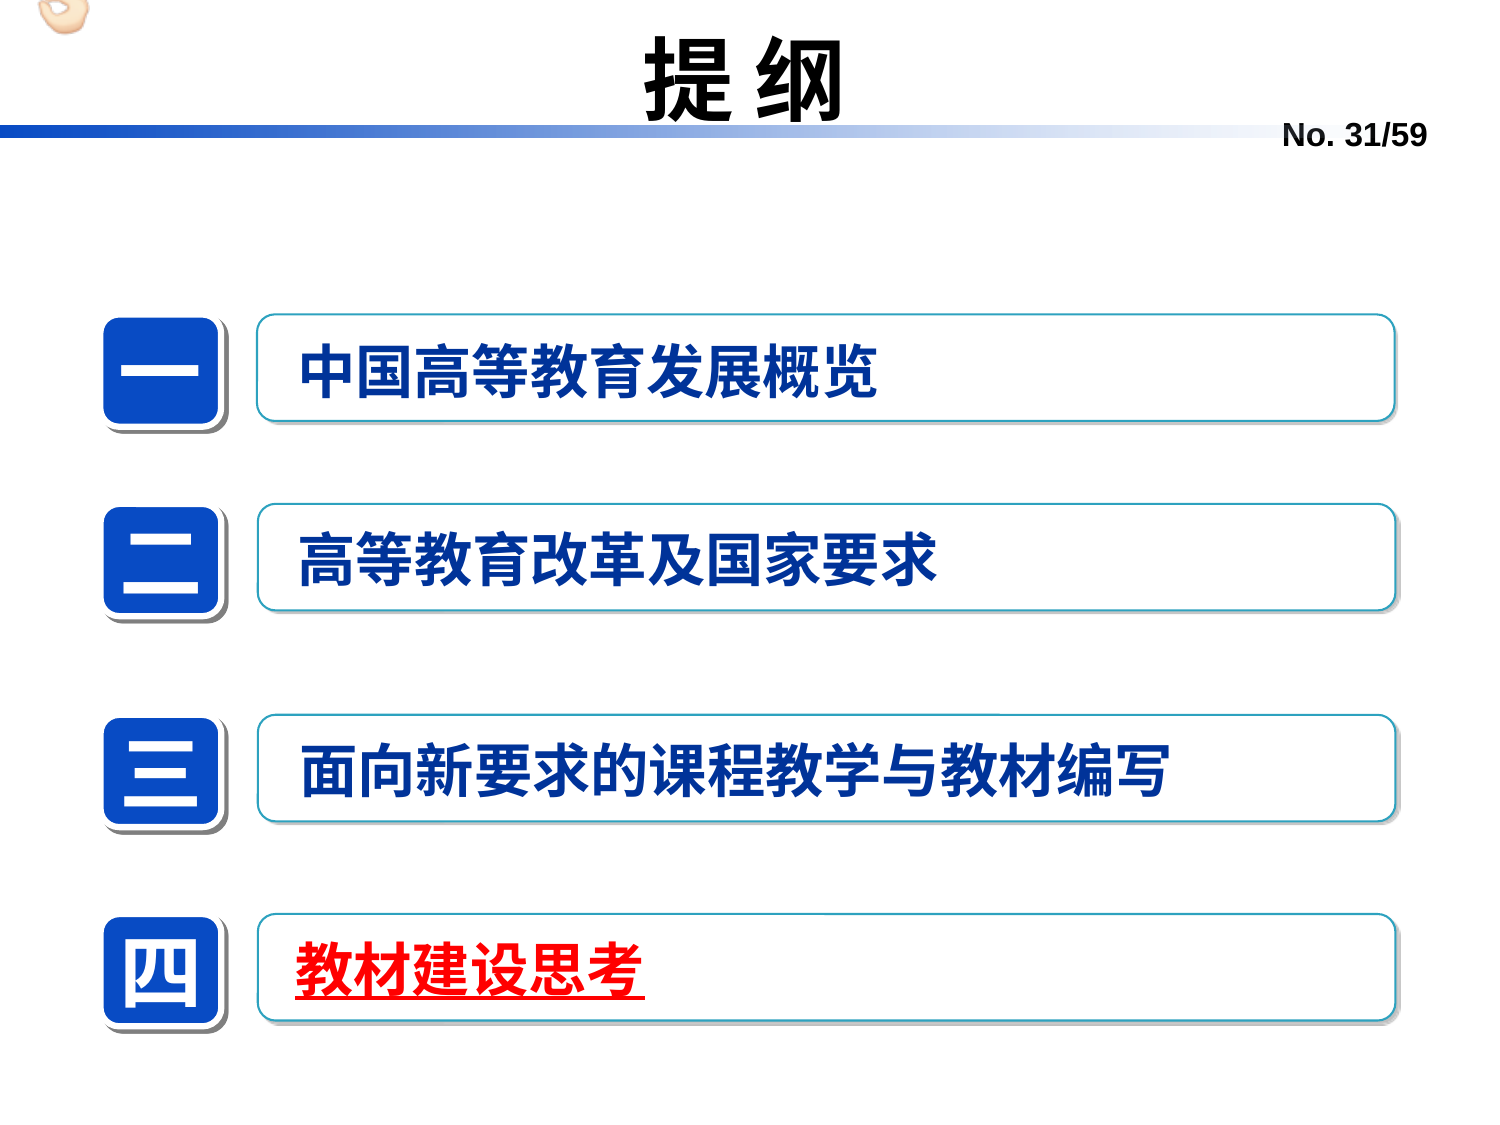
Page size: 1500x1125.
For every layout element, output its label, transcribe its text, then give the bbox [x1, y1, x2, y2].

text_box 三 [100, 714, 218, 828]
text_box [218, 721, 1386, 827]
text_box [0, 125, 1400, 138]
text_box 中国高等教育发展概览 [282, 328, 895, 413]
text_box 高等教育改革及国家要求 [282, 515, 954, 601]
text_box [256, 314, 1395, 421]
text_box 四 [100, 913, 218, 1027]
text_box [257, 503, 1396, 611]
text_box 提 纲 [289, 0, 1199, 125]
text_box 面向新要求的课程教学与教材编写 [284, 726, 1189, 812]
text_box [218, 921, 1386, 1026]
text_box 教材建设思考 [280, 925, 660, 1011]
text_box [257, 913, 1396, 1021]
text_box 一 [100, 314, 222, 427]
text_box 二 [100, 503, 222, 617]
text_box [257, 714, 1396, 822]
picture [24, 0, 101, 41]
